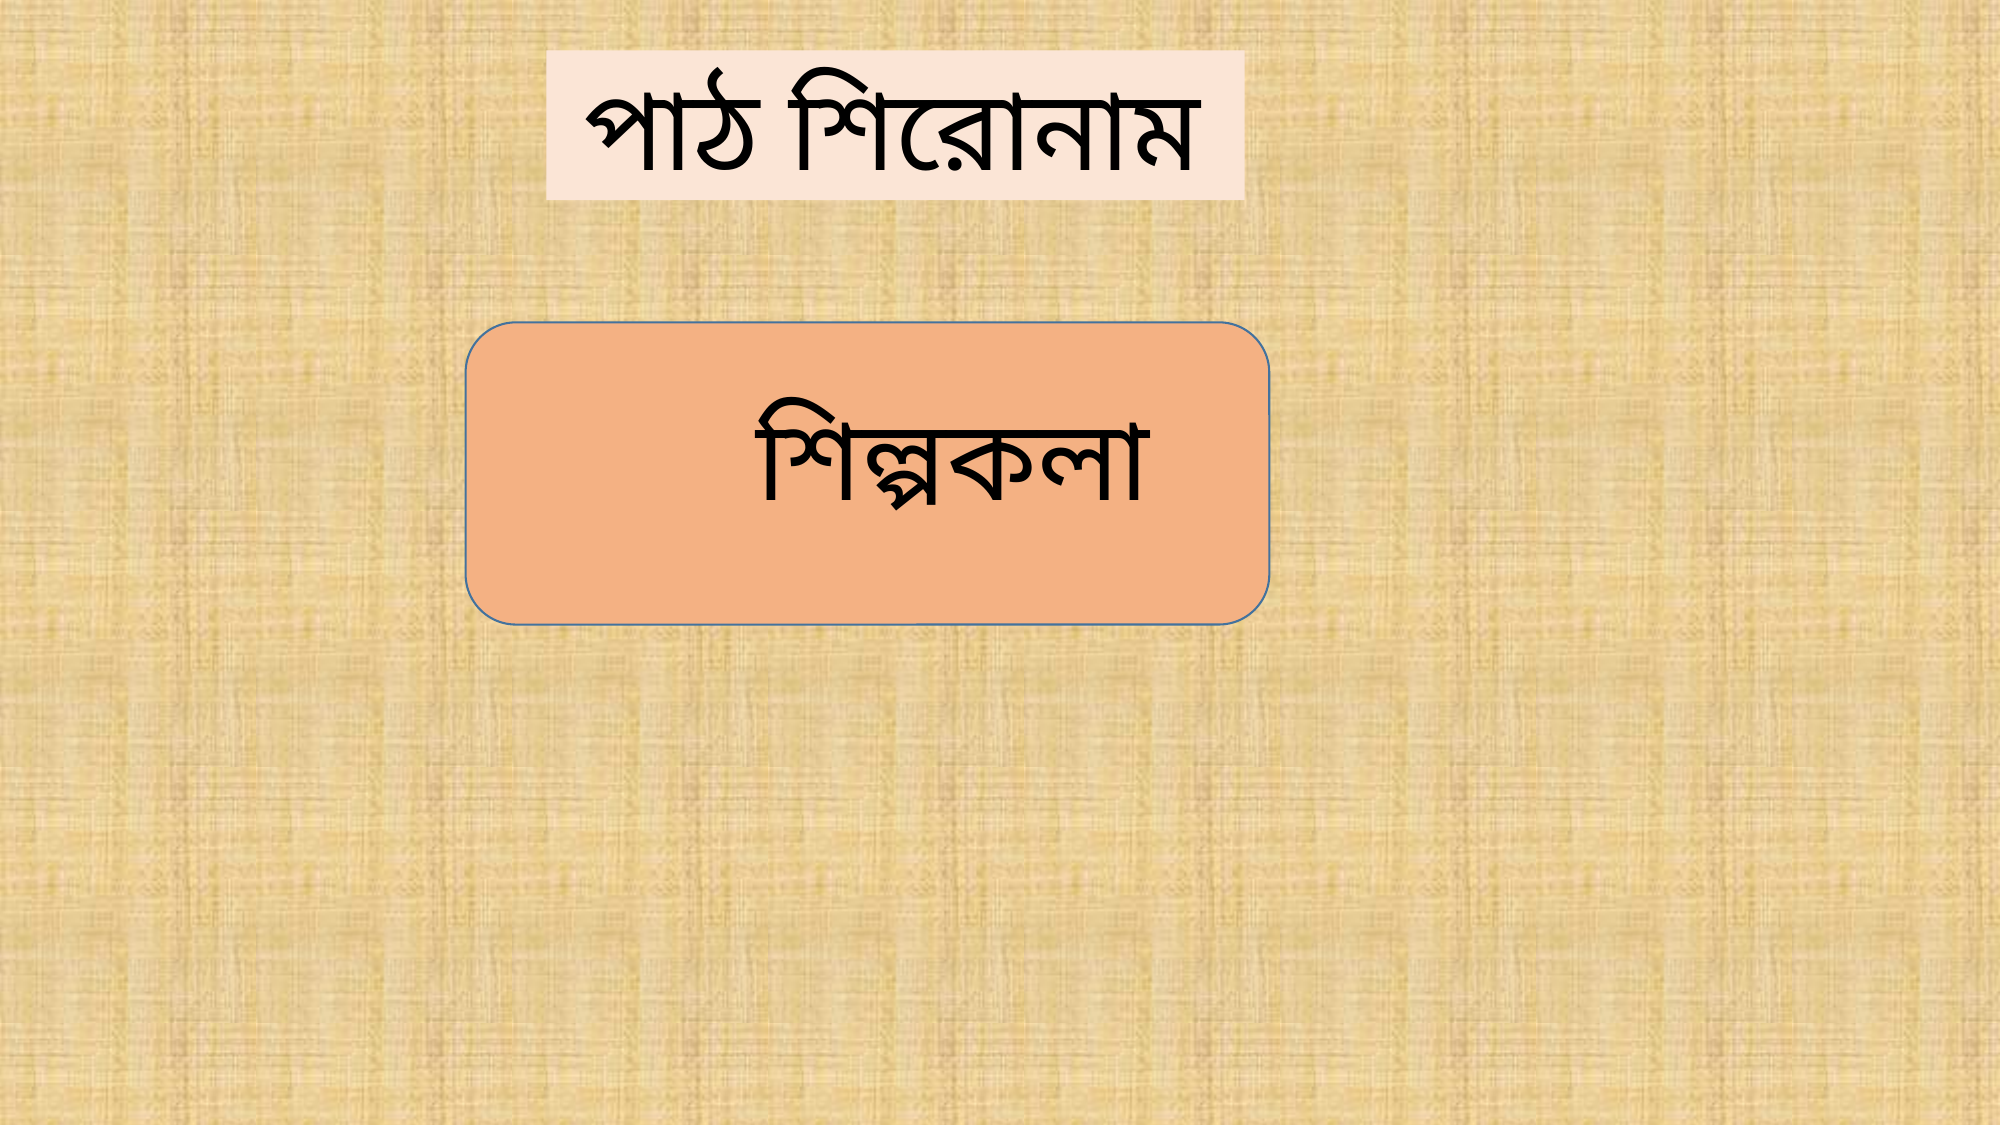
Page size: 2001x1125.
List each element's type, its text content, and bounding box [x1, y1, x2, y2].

picture [0, 0, 2000, 1125]
text_box শিল্পকলা [464, 321, 1271, 626]
text_box পাঠ শিরোনাম [546, 50, 1245, 201]
